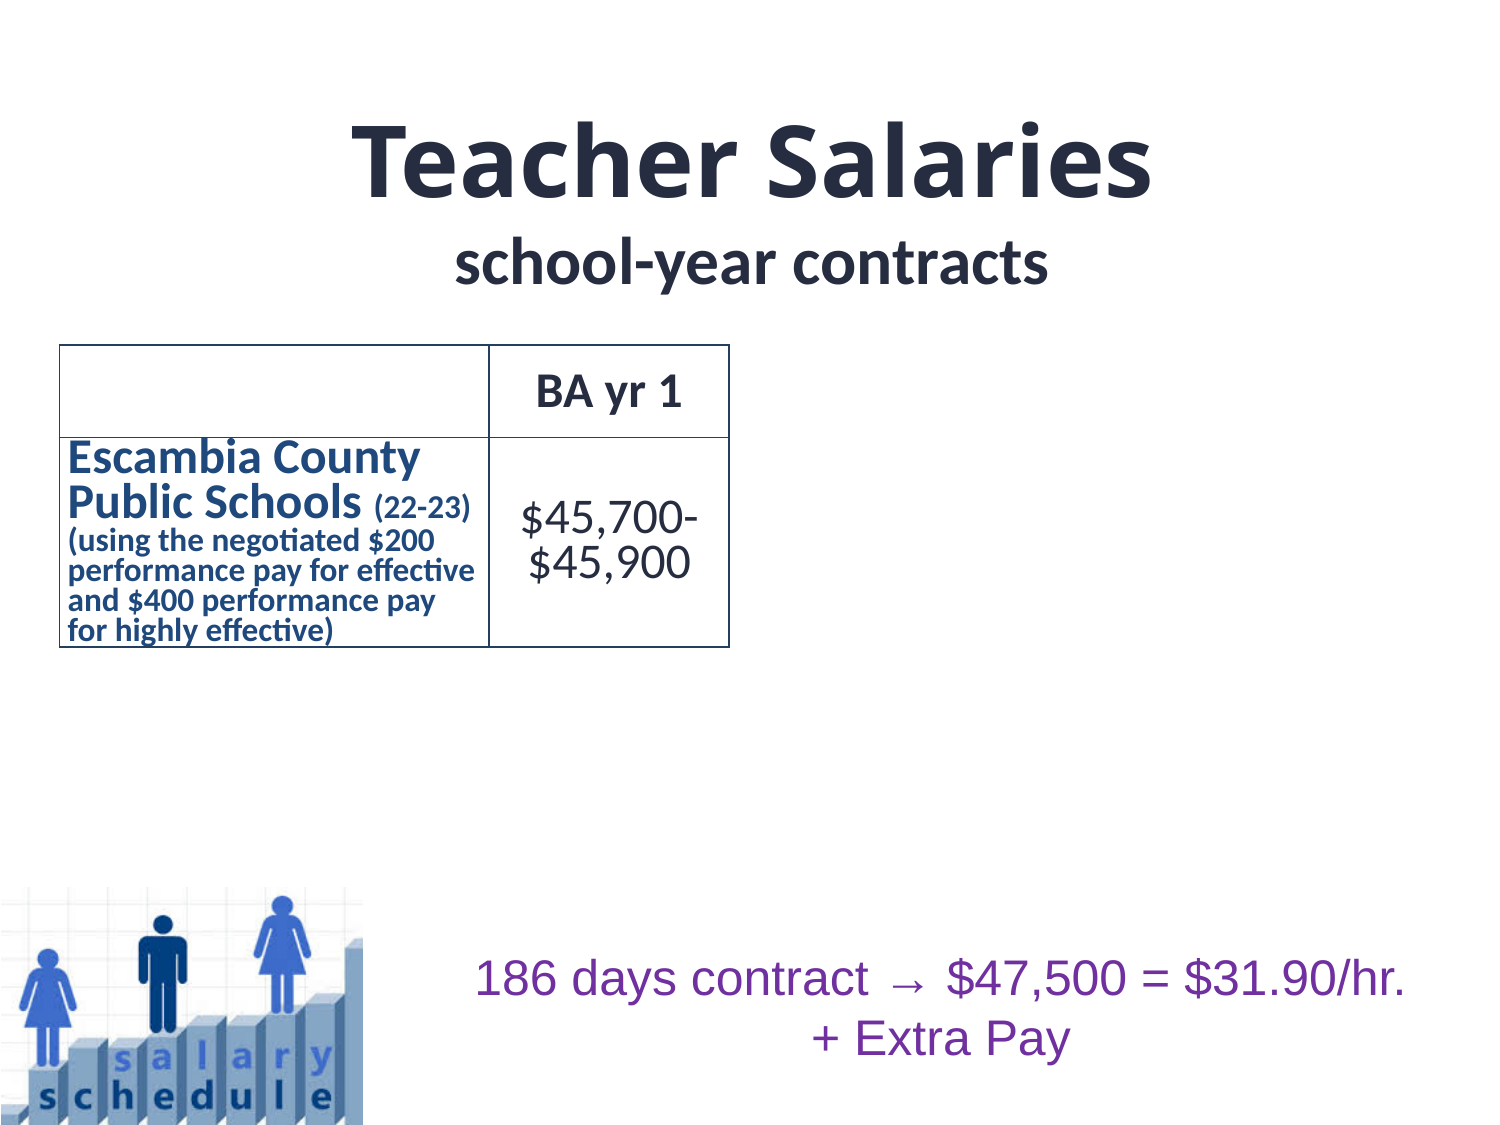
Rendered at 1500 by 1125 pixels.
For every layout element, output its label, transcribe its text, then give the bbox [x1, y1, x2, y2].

table_cell $45,700-$45,900 [490, 438, 728, 646]
title Teacher Salaries school-year contracts [1, 73, 1500, 324]
text_box 186 days contract → $47,500 = $31.90/hr. + Extra Pay [432, 938, 1450, 1125]
table_header BA yr 1 [490, 346, 728, 437]
picture [1, 887, 363, 1125]
table_header [60, 346, 488, 437]
table_cell Escambia County Public Schools (22-23) (using the negotiated $200 performance pay for effective and $400 performance pay for highly effective) [60, 438, 488, 646]
